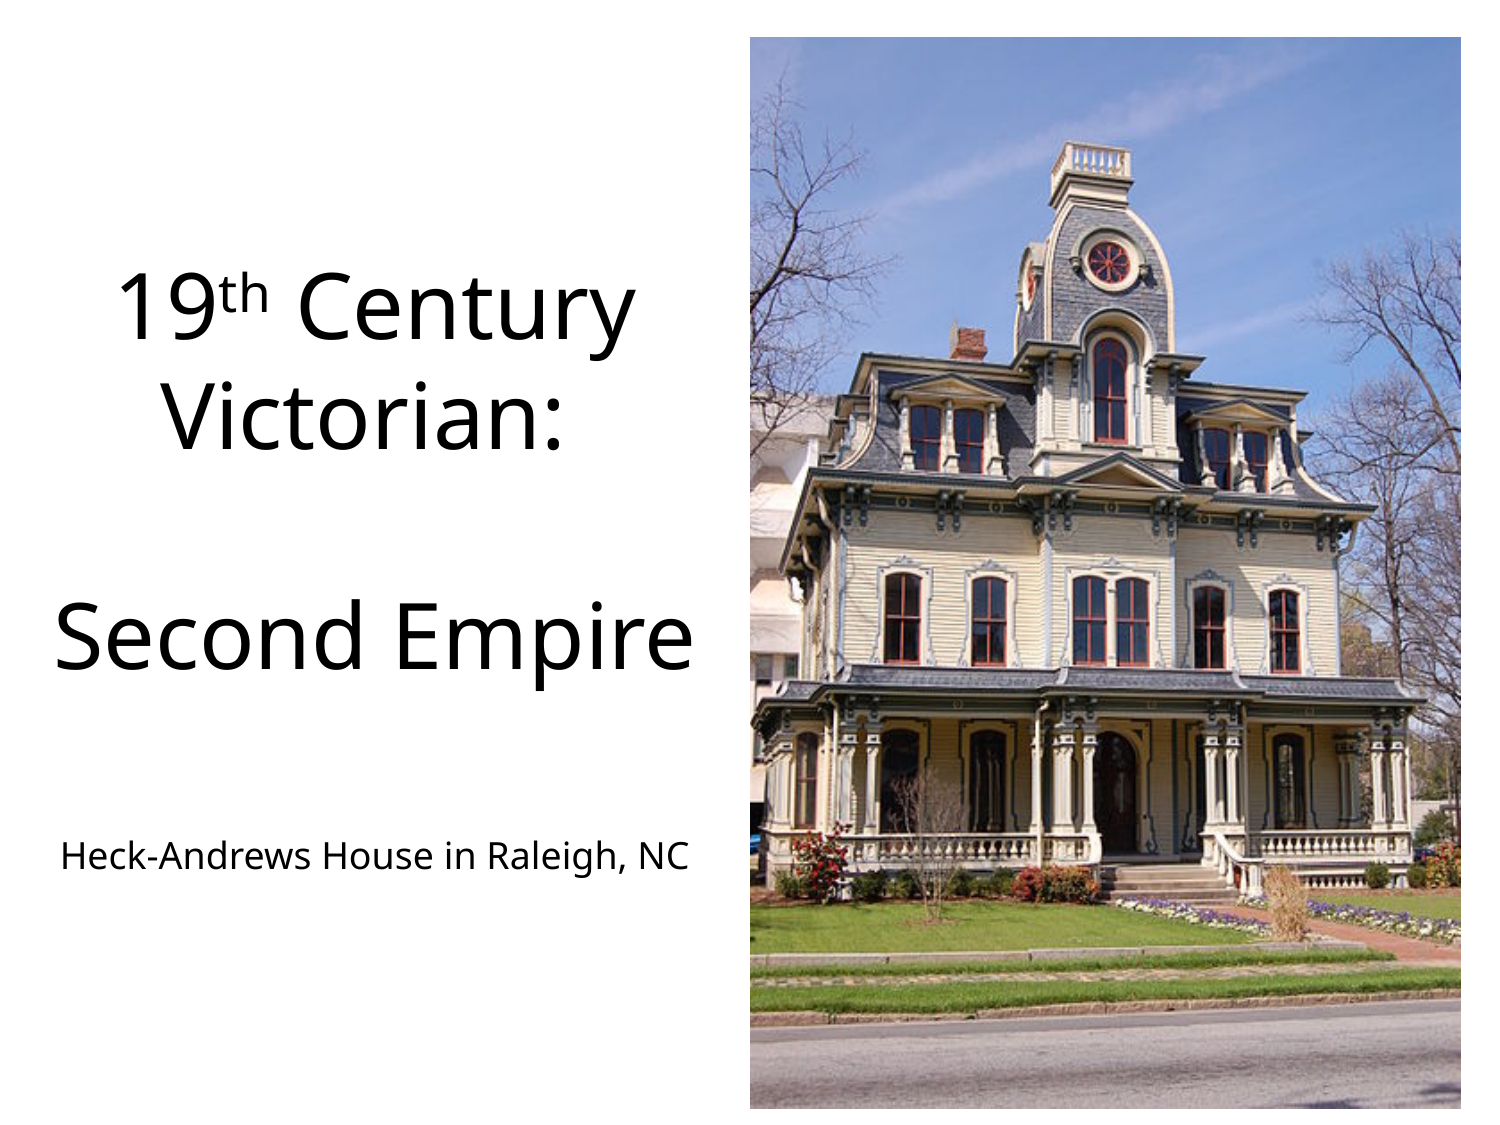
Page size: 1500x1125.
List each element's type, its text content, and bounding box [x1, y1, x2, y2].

title 19th Century Victorian: Second Empire Heck-Andrews House in Raleigh, NC [37, 187, 713, 938]
picture [749, 37, 1462, 1109]
